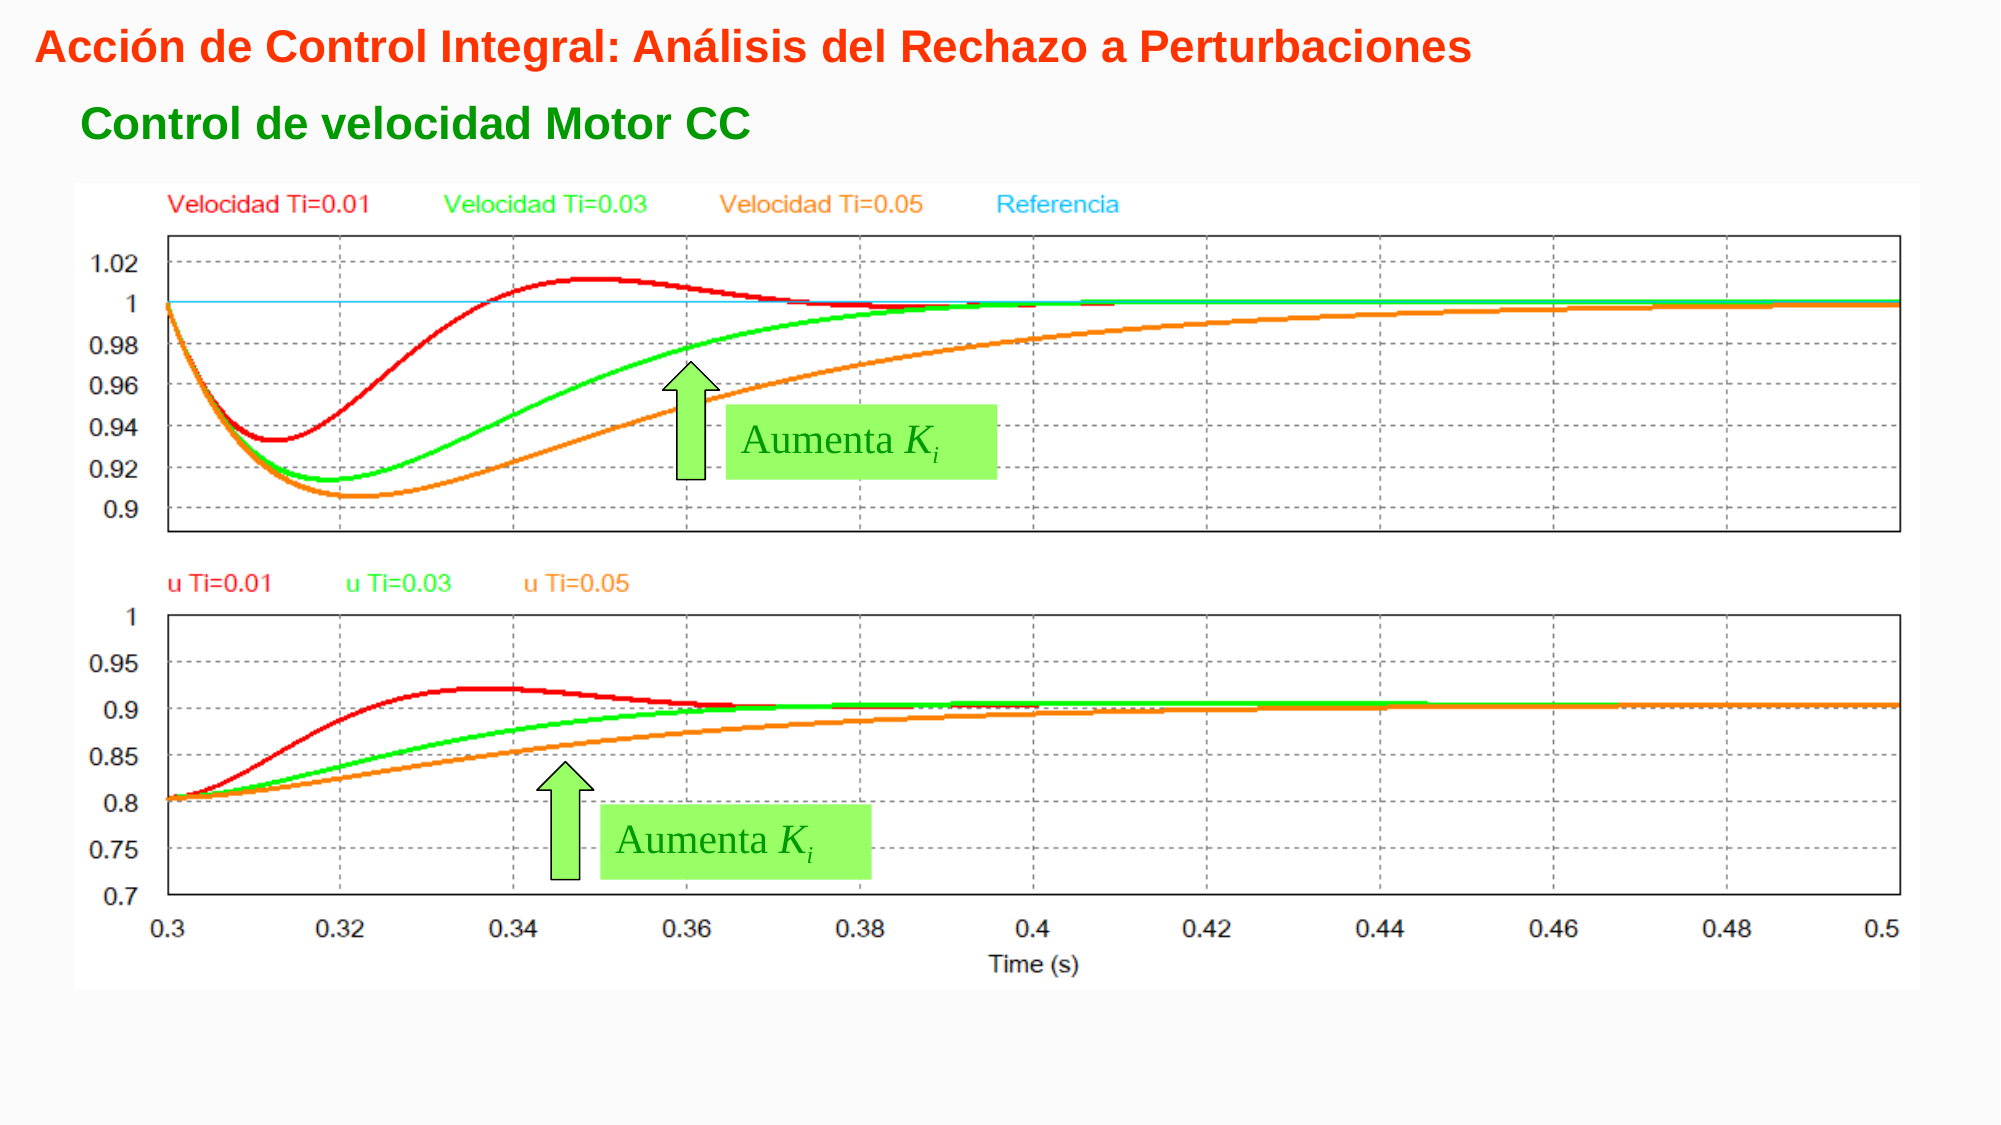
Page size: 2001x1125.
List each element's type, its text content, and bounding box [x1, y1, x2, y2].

picture [74, 182, 1921, 990]
text_box Control de velocidad Motor CC [19, 86, 813, 157]
text_box Acción de Control Integral: Análisis del Rechazo a Perturbaciones [19, 0, 1618, 88]
